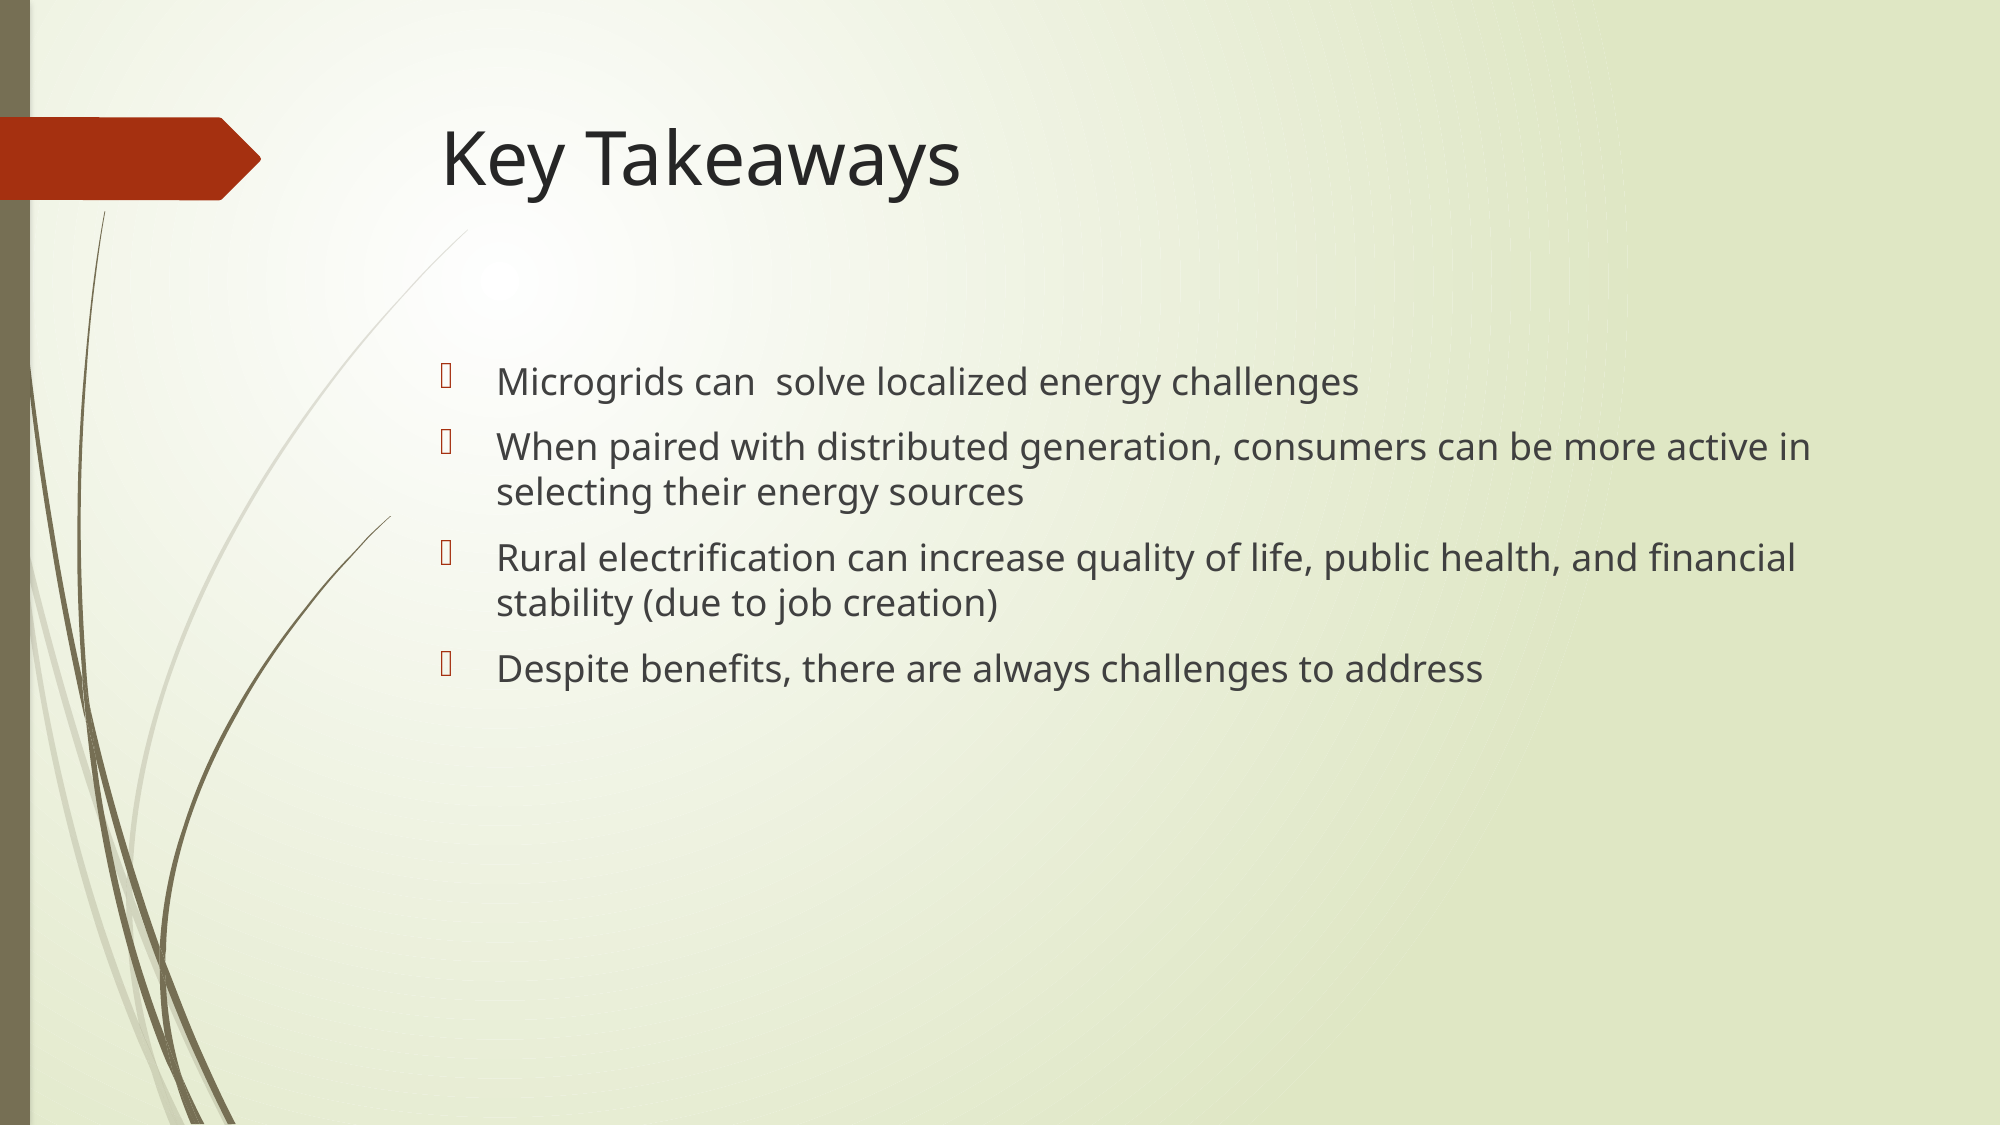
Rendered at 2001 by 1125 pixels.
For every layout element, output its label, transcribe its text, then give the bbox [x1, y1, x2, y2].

title Key Takeaways [425, 102, 1888, 313]
list Microgrids can solve localized energy challenges When paired with distributed generation, consumers can be more active in selecting their energy sources Rural electrification can increase quality of life, public health, and financial stability (due to job creation) Despite benefits, there are always challenges to address [424, 350, 1888, 970]
